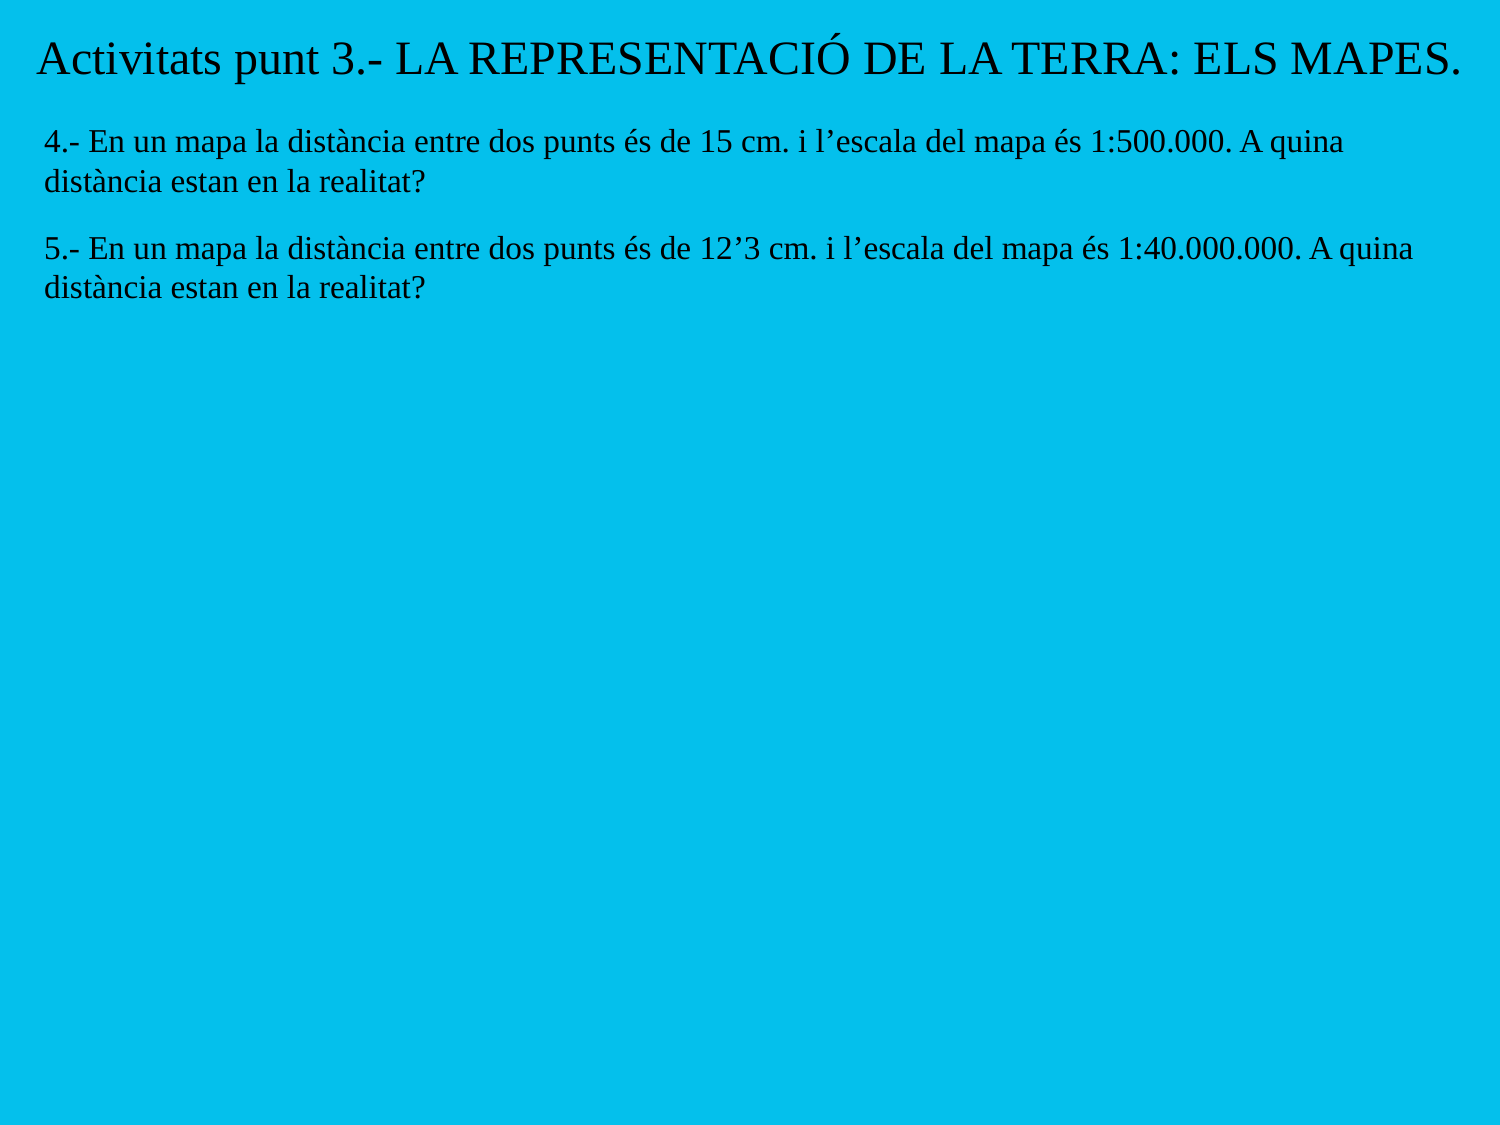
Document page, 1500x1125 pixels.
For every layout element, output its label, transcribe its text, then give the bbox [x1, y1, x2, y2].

text_box 5.- En un mapa la distància entre dos punts és de 12’3 cm. i l’escala del mapa és 1:40.000.000. A quina distància estan en la realitat? [29, 218, 1436, 313]
text_box Activitats punt 3.- LA REPRESENTACIÓ DE LA TERRA: ELS MAPES. [17, 19, 1484, 90]
text_box 4.- En un mapa la distància entre dos punts és de 15 cm. i l’escala del mapa és 1:500.000. A quina distància estan en la realitat? [29, 112, 1436, 207]
